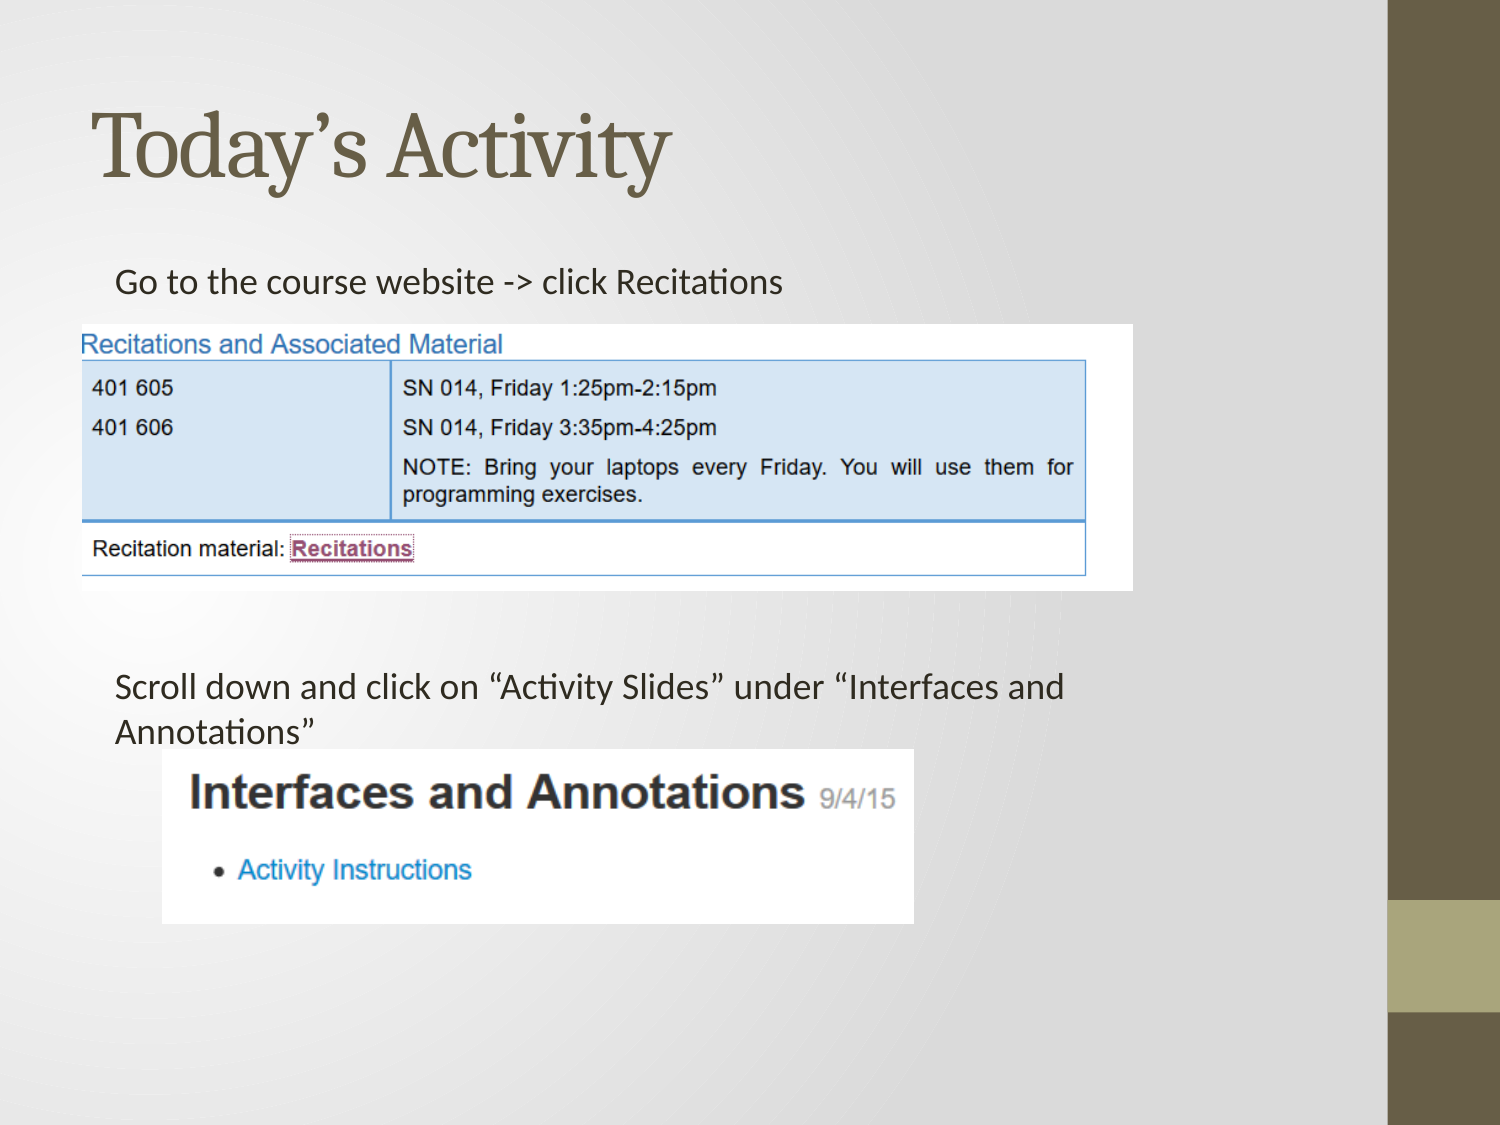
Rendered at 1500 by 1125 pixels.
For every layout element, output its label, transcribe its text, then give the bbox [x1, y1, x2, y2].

title Today’s Activity [75, 45, 1325, 233]
text_box Go to the course website -> click Recitations Scroll down and click on “Activity Slides” under “Interfaces and Annotations” [99, 249, 1113, 317]
picture [161, 749, 915, 924]
text_box Go to the course website -> click Recitations Scroll down and click on “Activity Slides” under “Interfaces and Annotations” [99, 597, 1113, 760]
picture [82, 324, 1134, 592]
